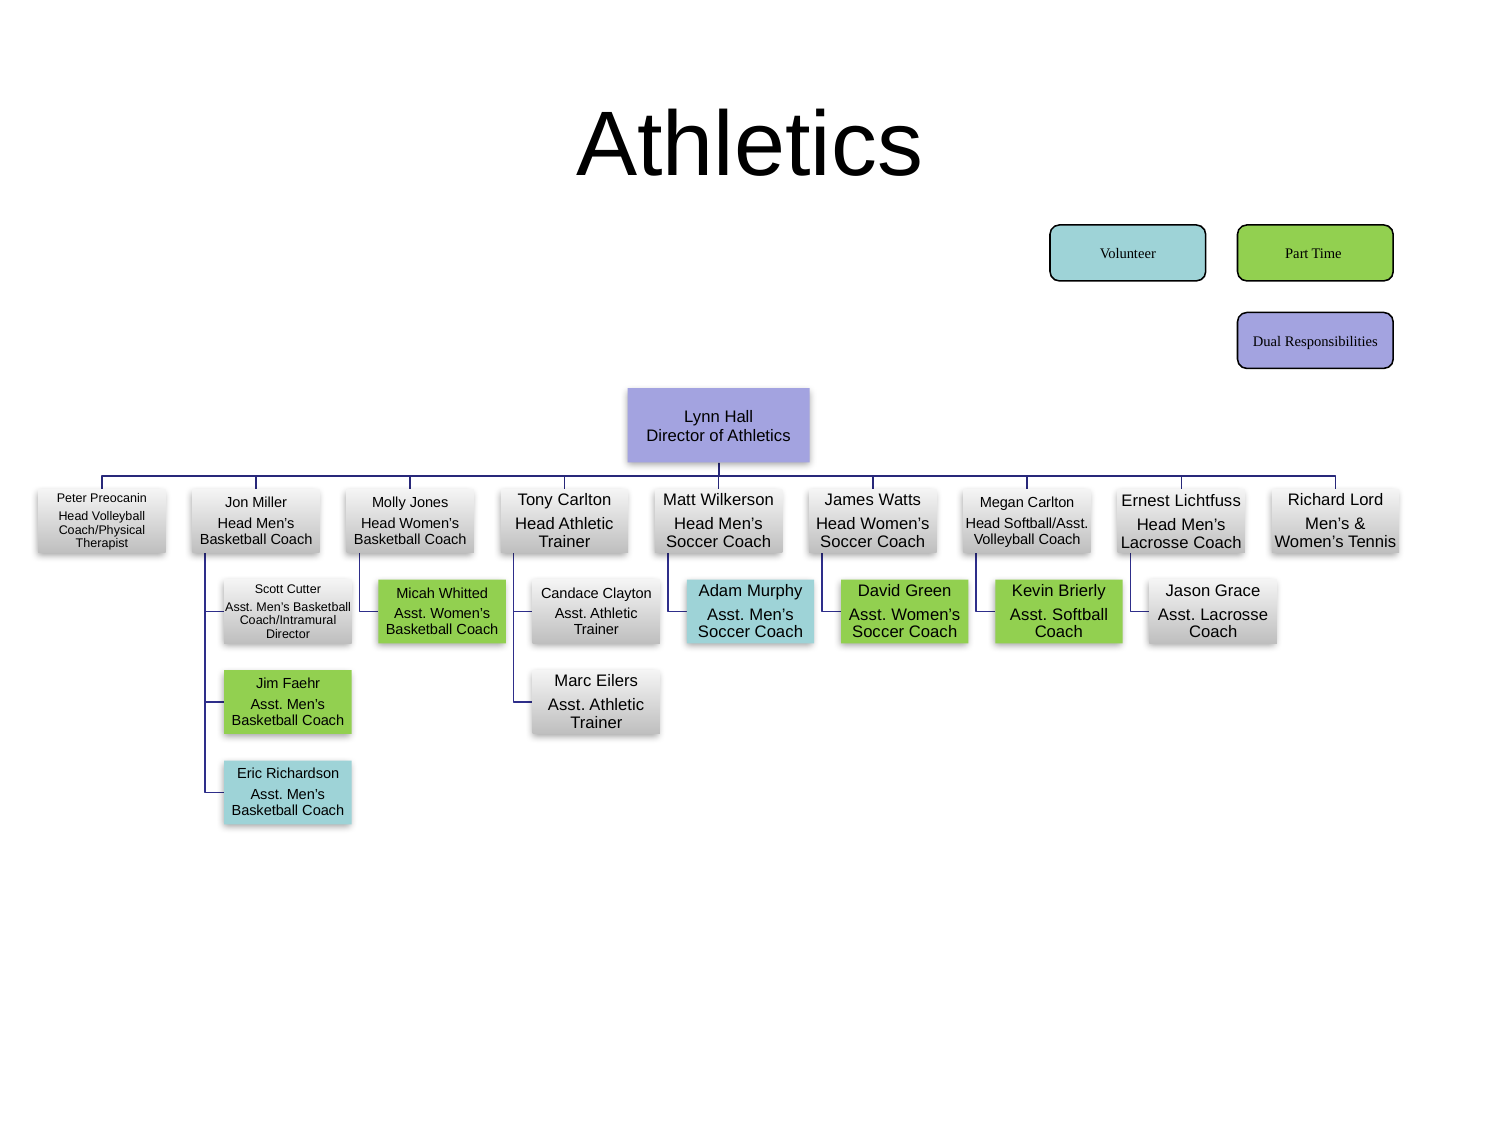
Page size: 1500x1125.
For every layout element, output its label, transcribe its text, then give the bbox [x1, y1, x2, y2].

title Athletics [74, 44, 1426, 233]
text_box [37, 187, 1401, 1026]
